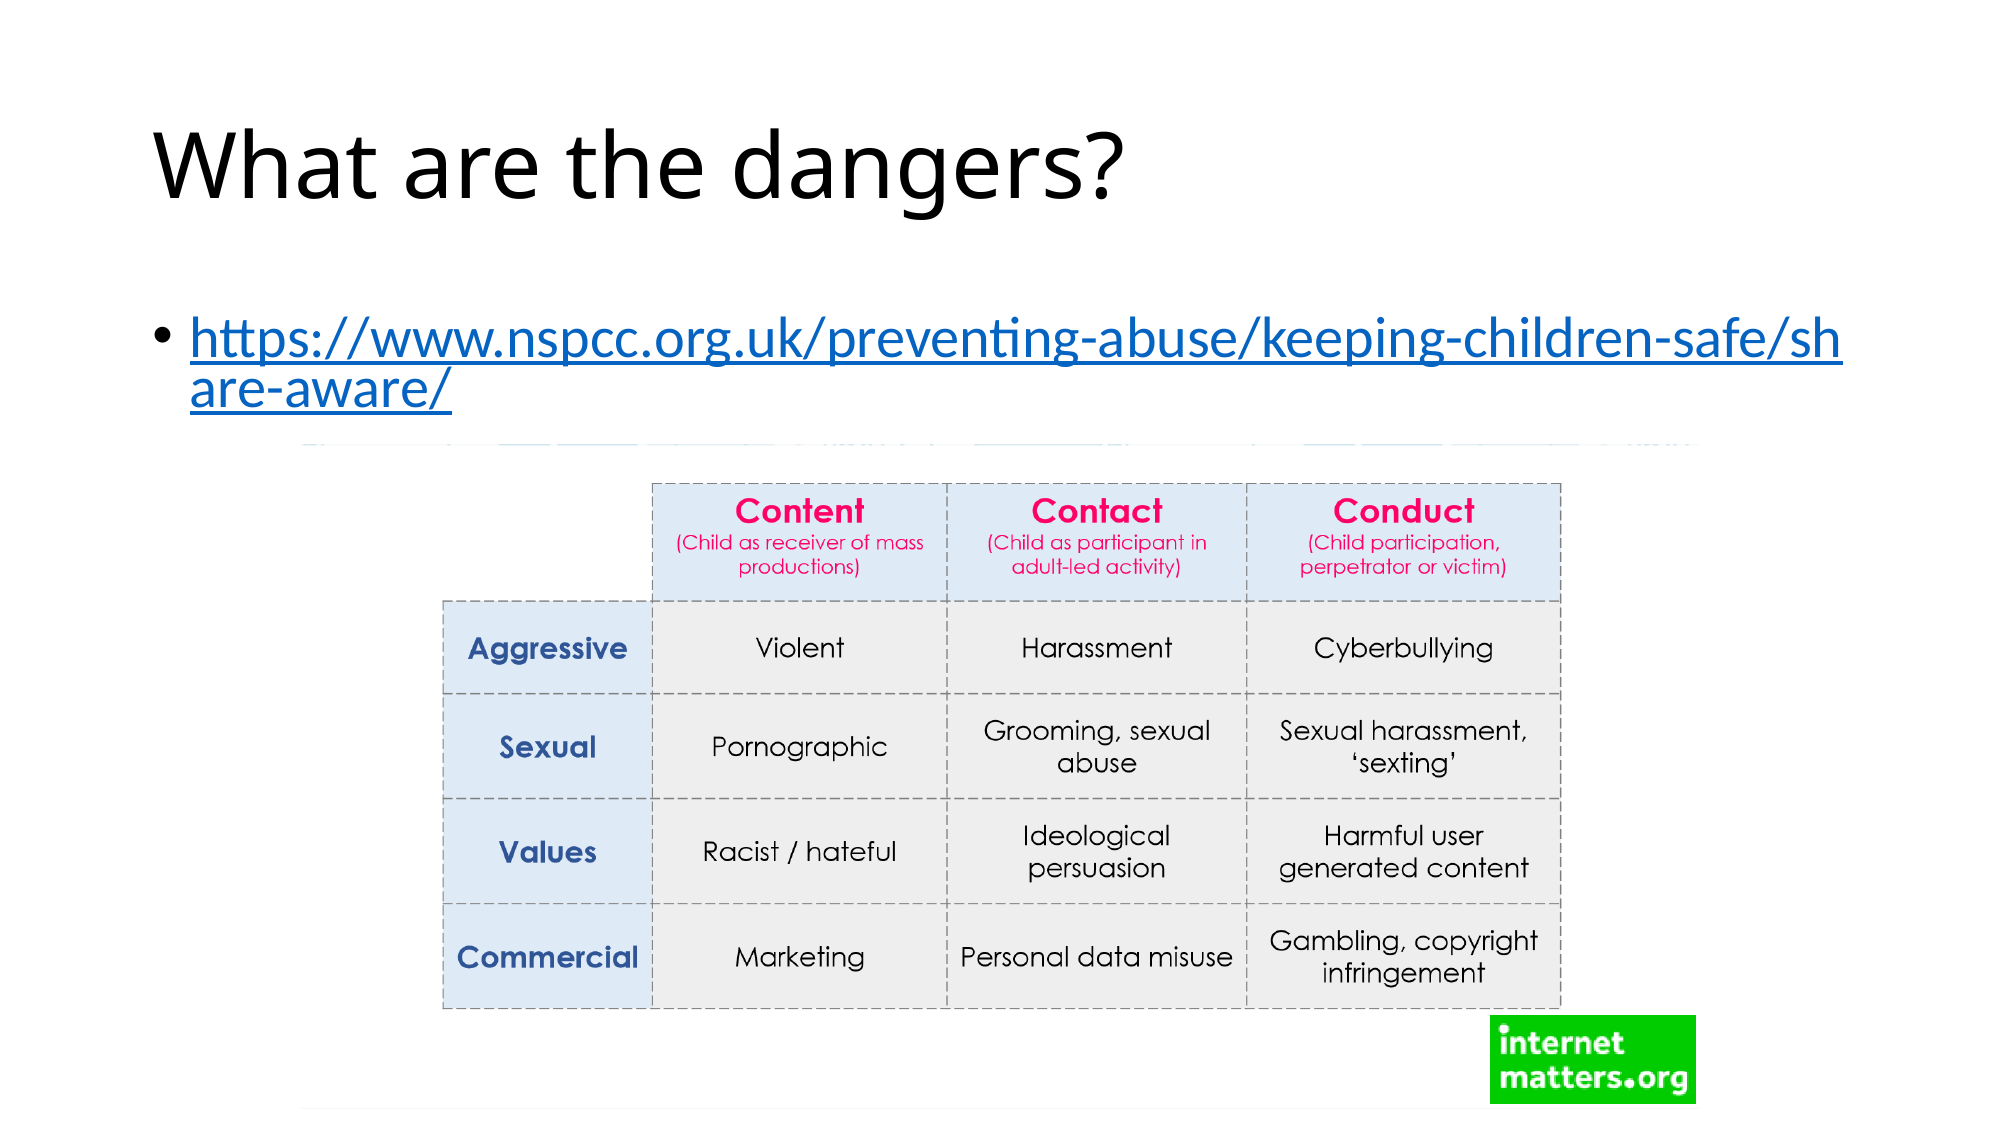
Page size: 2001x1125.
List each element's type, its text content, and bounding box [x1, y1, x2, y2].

list https://www.nspcc.org.uk/preventing-abuse/keeping-children-safe/share-aware/ [137, 299, 1863, 1014]
picture [299, 444, 1700, 1109]
title What are the dangers? [137, 59, 1863, 278]
